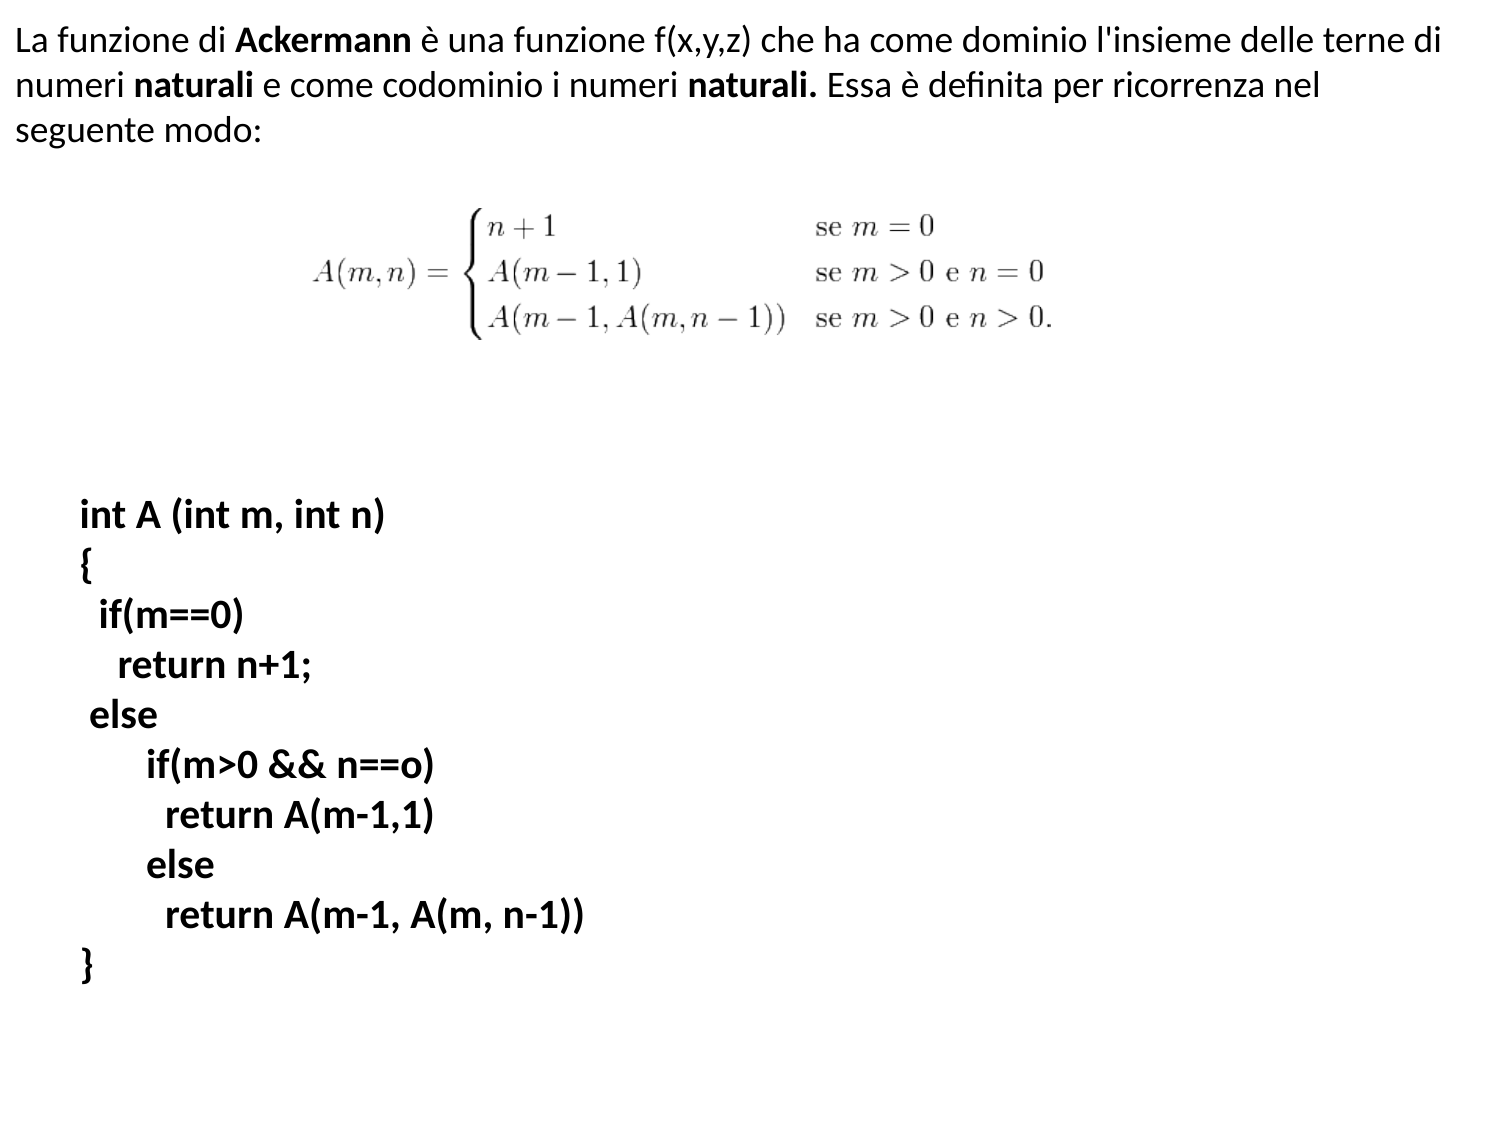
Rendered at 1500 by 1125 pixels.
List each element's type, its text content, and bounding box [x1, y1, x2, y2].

picture [312, 207, 1051, 340]
text_box int A (int m, int n) { if(m==0) return n+1; else if(m>0 && n==o) return A(m-1,1) else return A(m-1, A(m, n-1)) } [64, 479, 984, 995]
text_box La funzione di Ackermann è una funzione f(x,y,z) che ha come dominio l'insieme delle terne di numeri naturali e come codominio i numeri naturali. Essa è definita per ricorrenza nel seguente modo: [0, 7, 1471, 157]
text_box La funzione di Ackermann è una funzione f(x,y,z) che ha come dominio l'insieme delle terne di numeri naturali e come codominio i numeri naturali. Essa è definita per ricorrenza nel seguente modo: [0, 0, 1500, 104]
